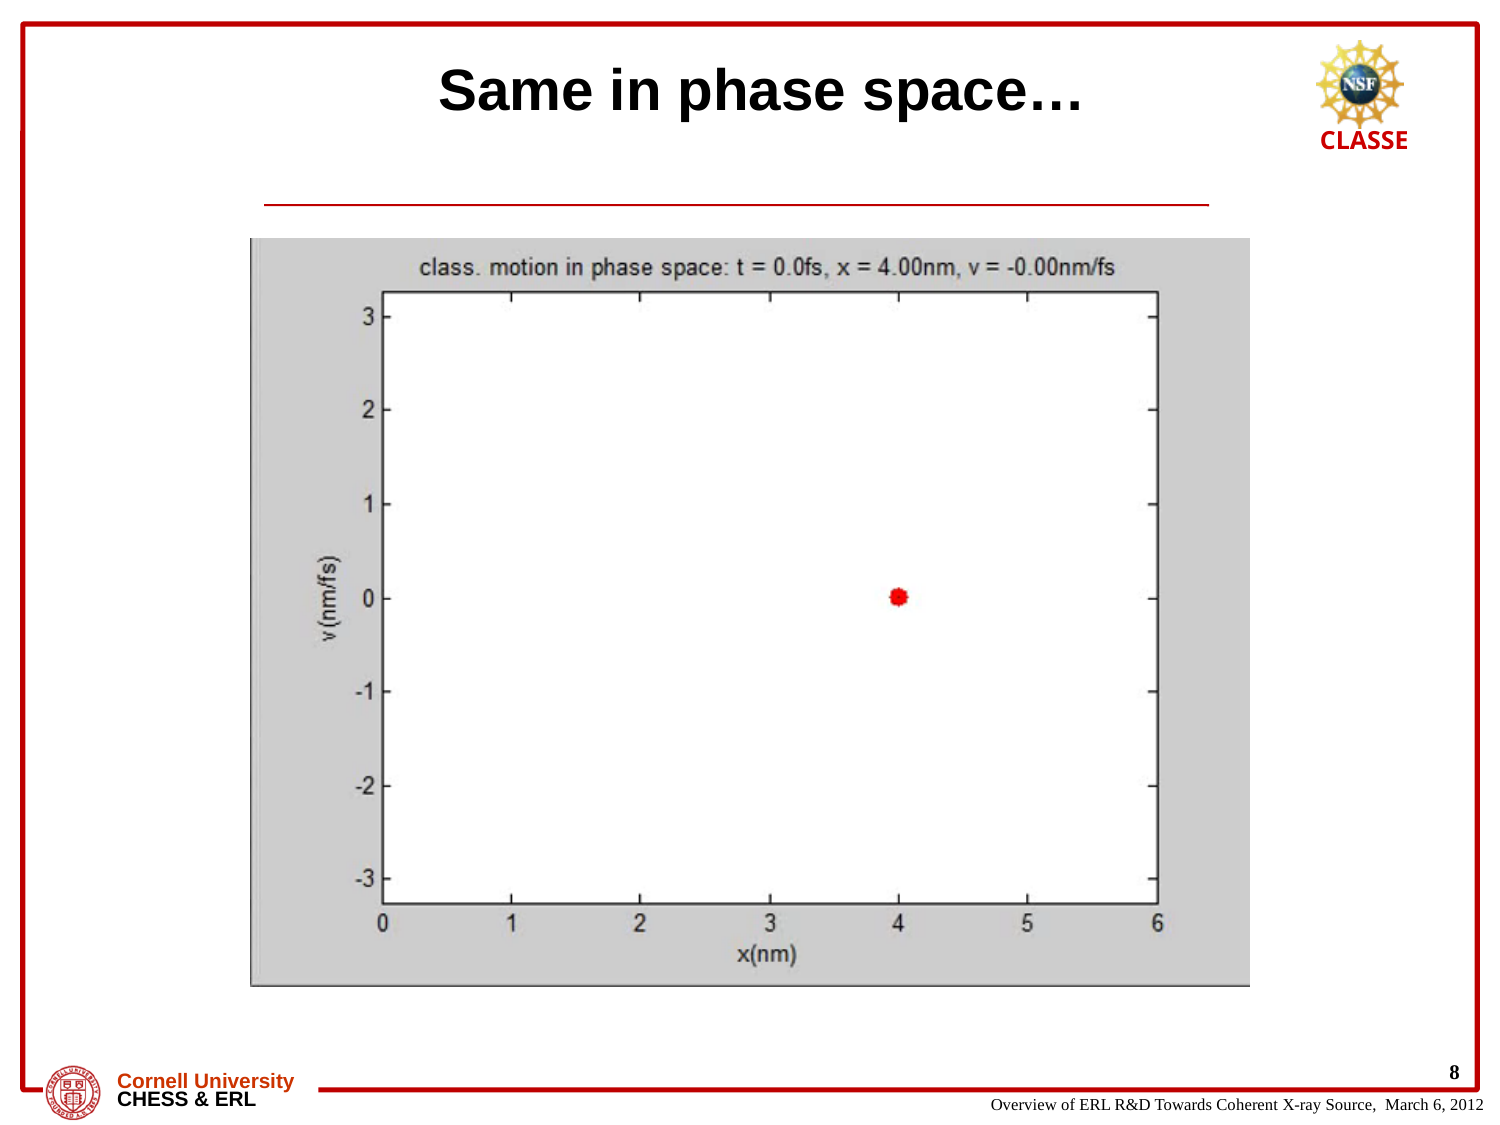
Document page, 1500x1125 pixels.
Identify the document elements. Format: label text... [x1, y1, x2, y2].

picture [1316, 40, 1404, 45]
title Same in phase space… [62, 45, 1463, 233]
picture [43, 1062, 103, 1122]
slide_number 8 [1412, 1051, 1475, 1097]
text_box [249, 237, 1251, 988]
